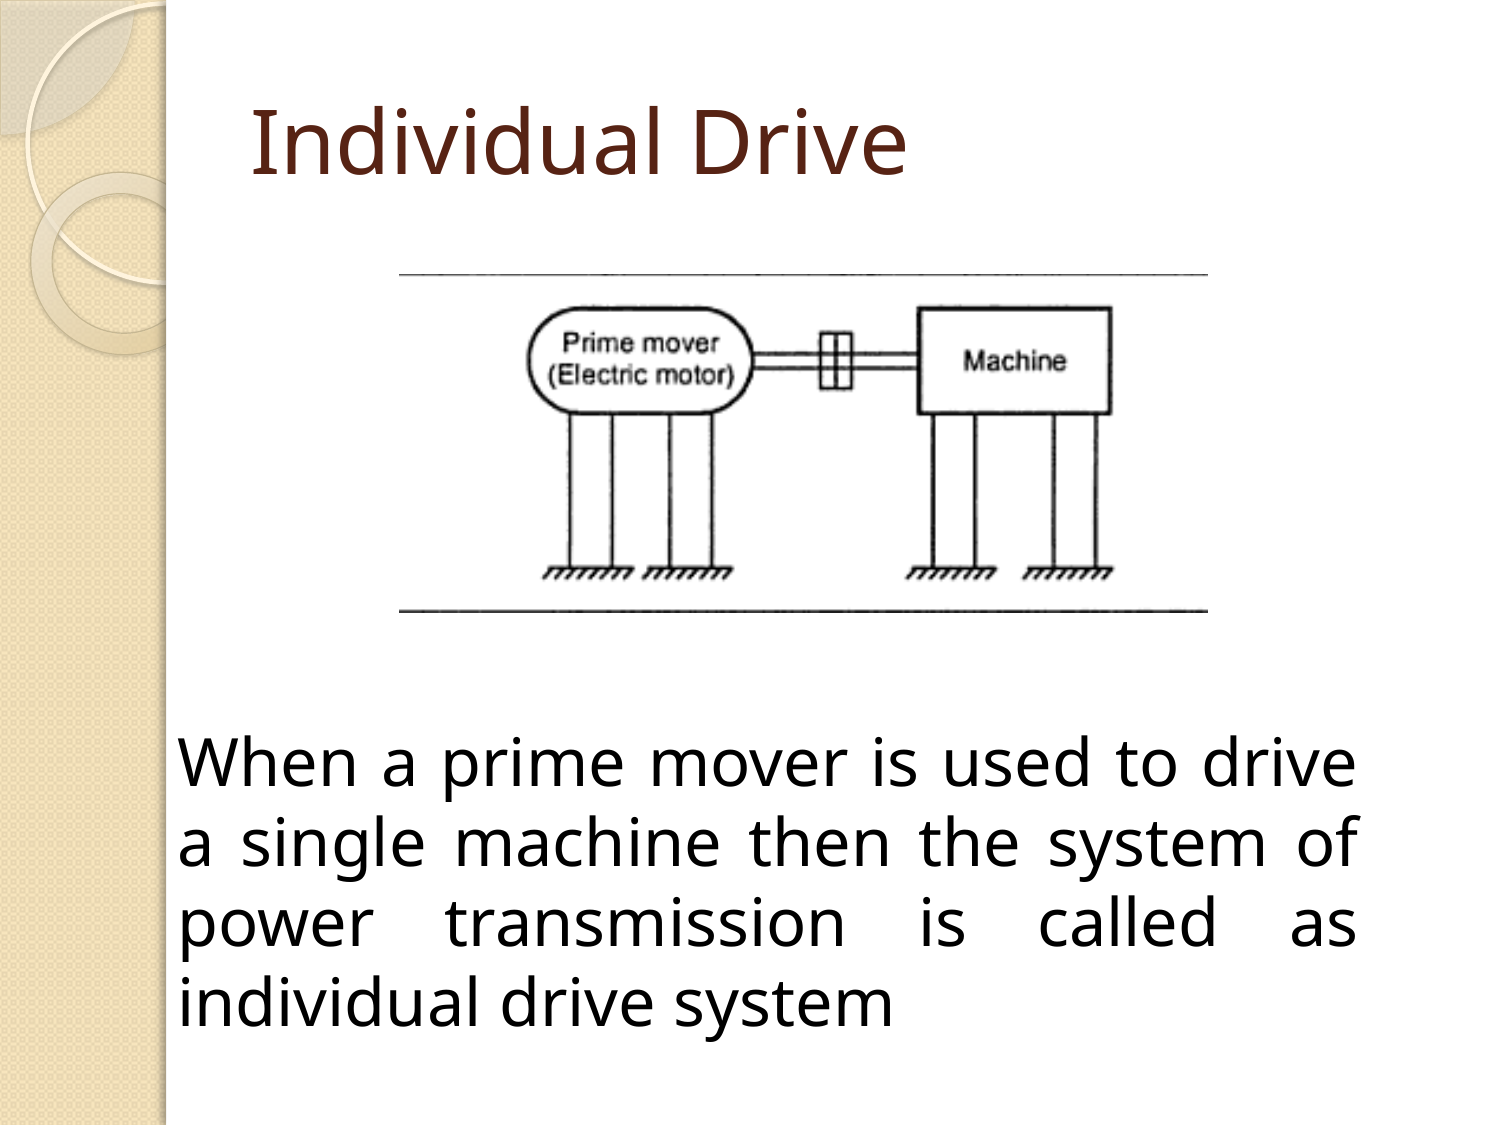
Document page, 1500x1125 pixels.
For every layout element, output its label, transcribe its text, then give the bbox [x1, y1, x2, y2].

text_box When a prime mover is used to drive a single machine then the system of power transmission is called as individual drive system [162, 712, 1375, 1092]
title Individual Drive [235, 45, 1466, 233]
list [399, 274, 1208, 613]
